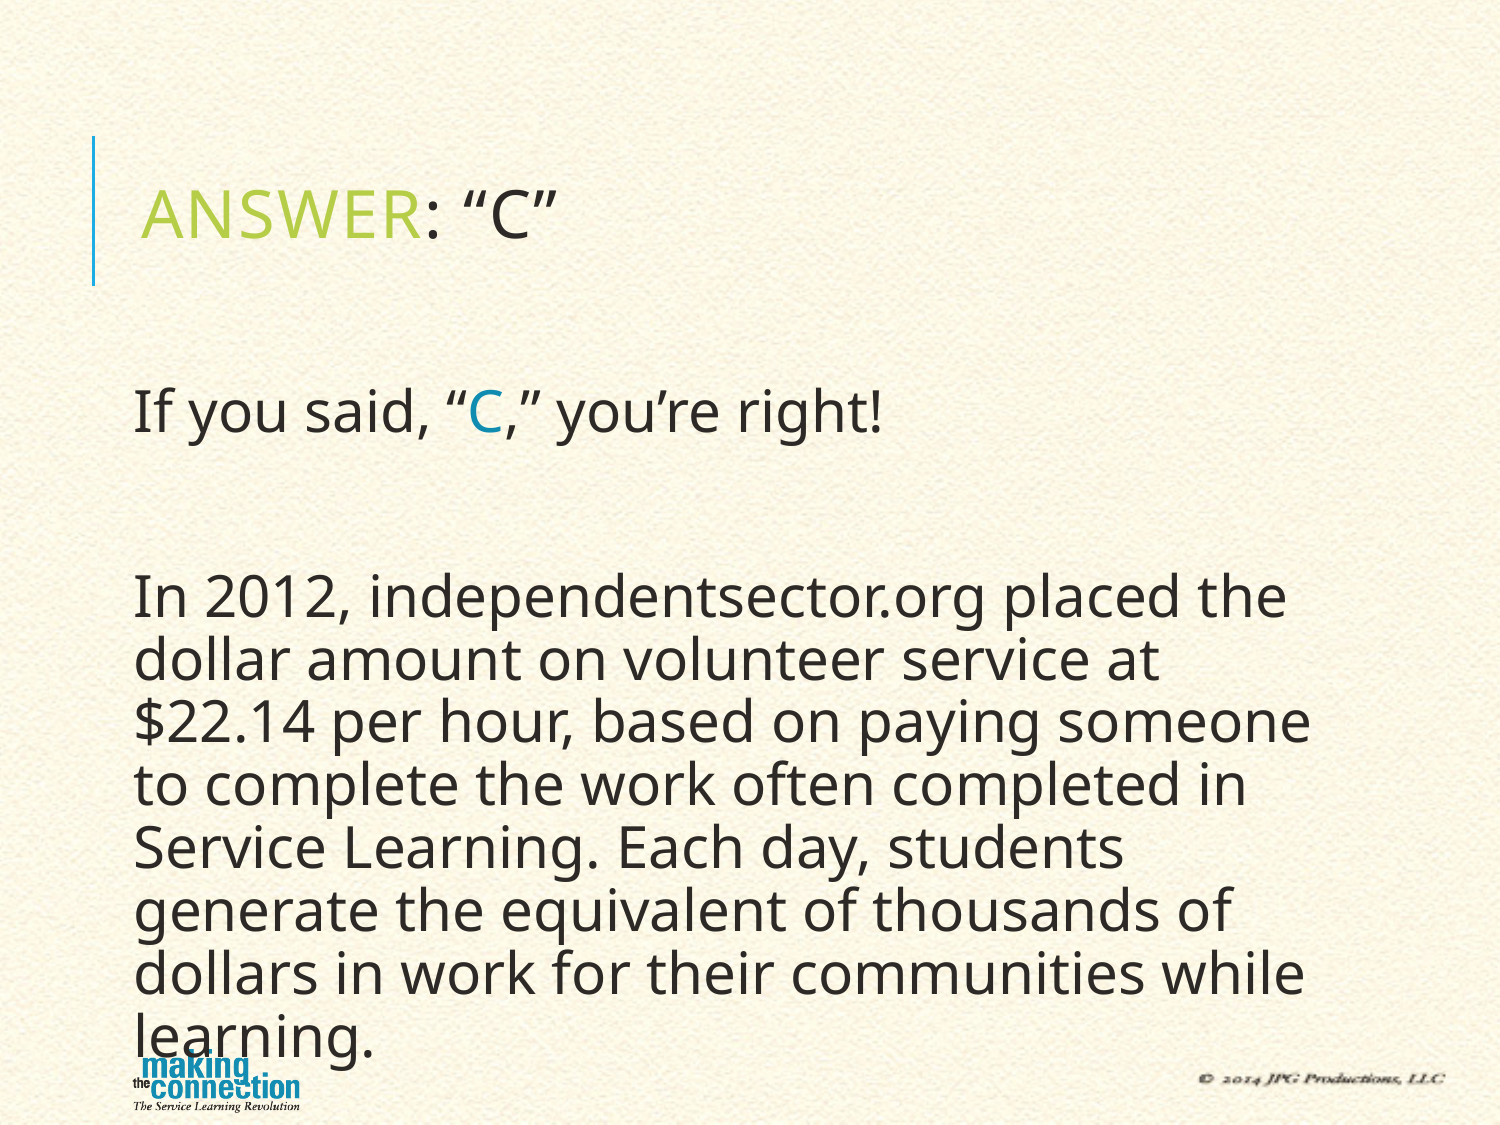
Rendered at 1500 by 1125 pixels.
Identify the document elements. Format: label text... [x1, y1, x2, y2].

list If you said, “C,” you’re right! In 2012, independentsector.org placed the dollar amount on volunteer service at $22.14 per hour, based on paying someone to complete the work often completed in Service Learning. Each day, students generate the equivalent of thousands of dollars in work for their communities while learning. [126, 375, 1322, 1035]
picture [0, 0, 1500, 1125]
title Answer: “C” [126, 96, 1322, 342]
